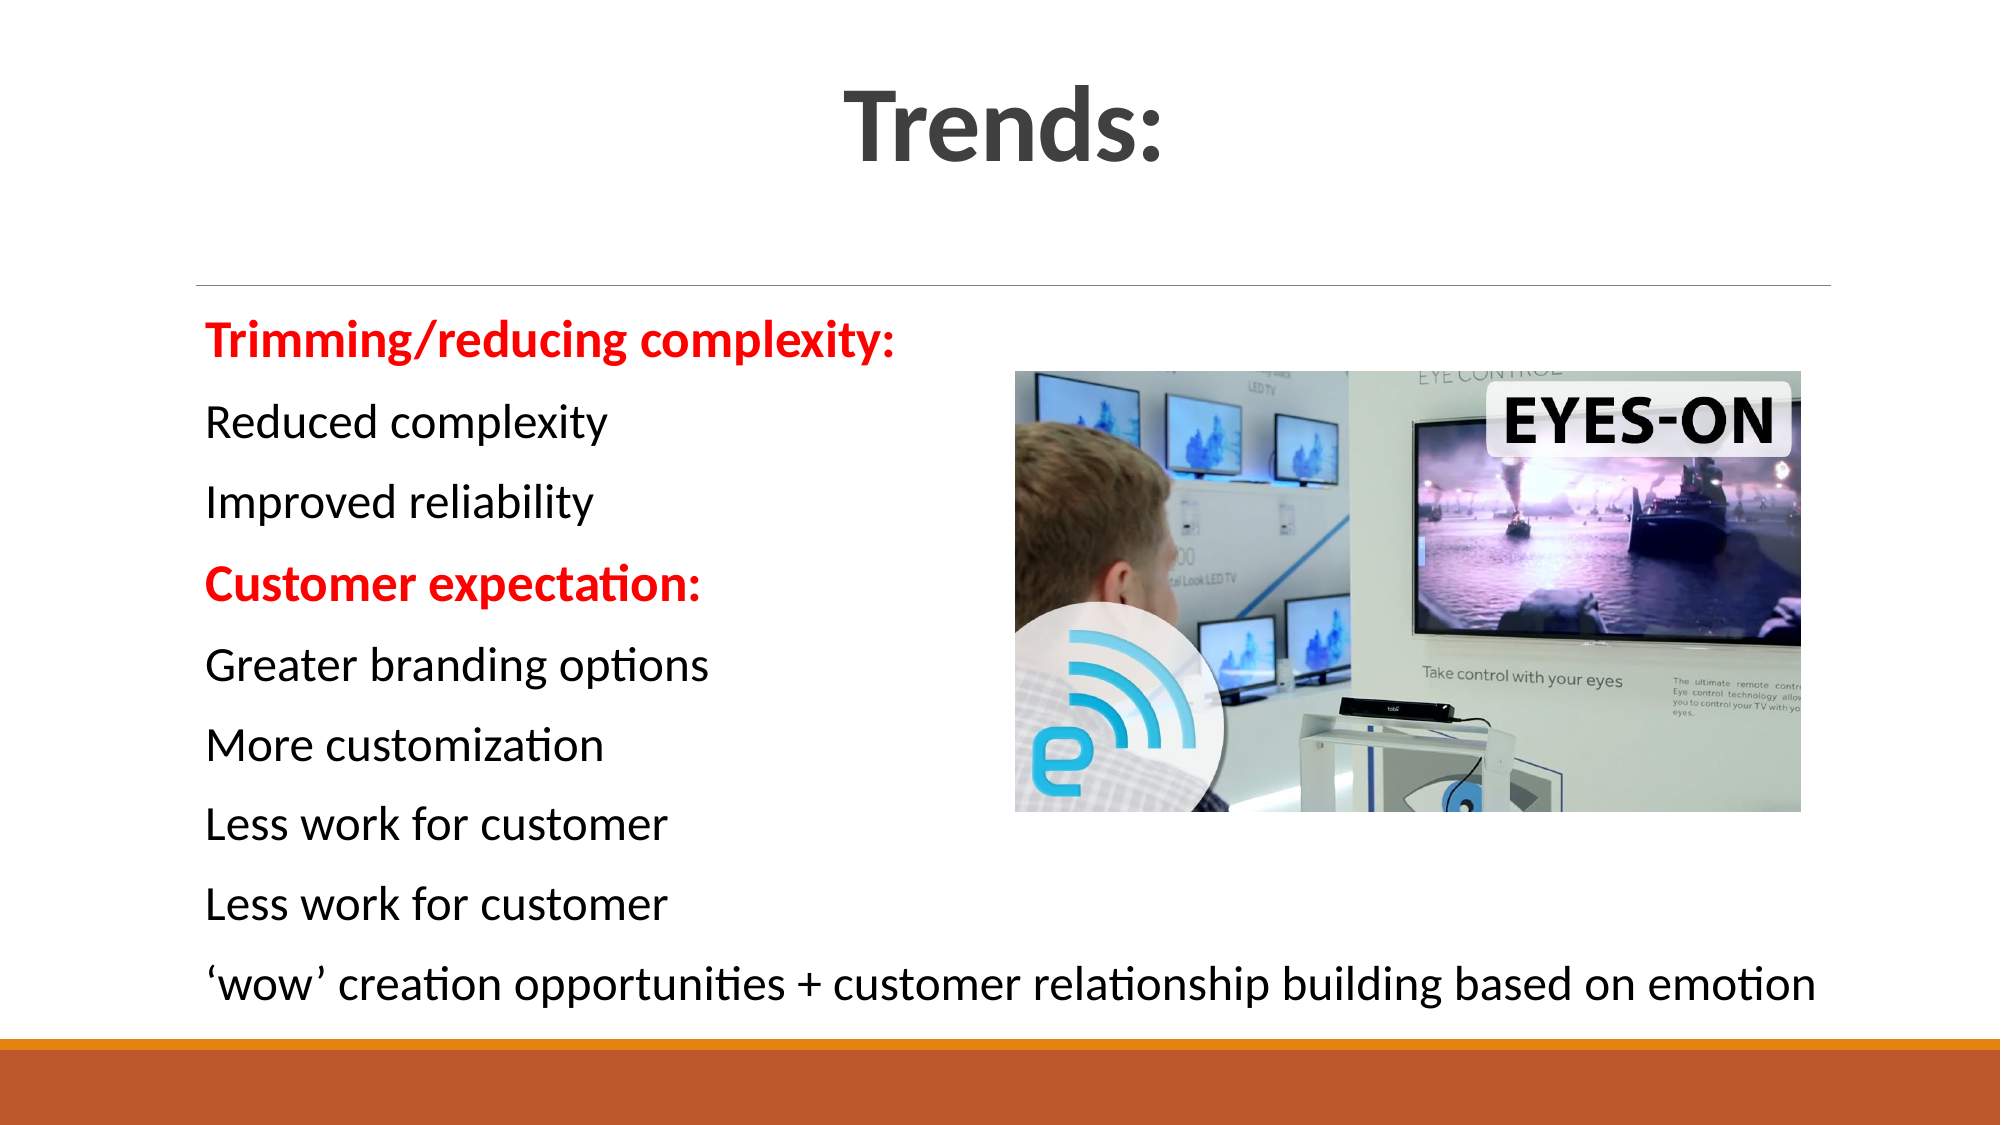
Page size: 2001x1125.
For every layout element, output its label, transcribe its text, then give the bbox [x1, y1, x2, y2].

picture [1015, 371, 1802, 812]
title Trends: [180, 0, 1830, 191]
list Trimming/reducing complexity: Reduced complexity Improved reliability Customer expectation: Greater branding options More customization Less work for customer Less work for customer ‘wow’ creation opportunities + customer relationship building based on emotion [190, 304, 1841, 1021]
